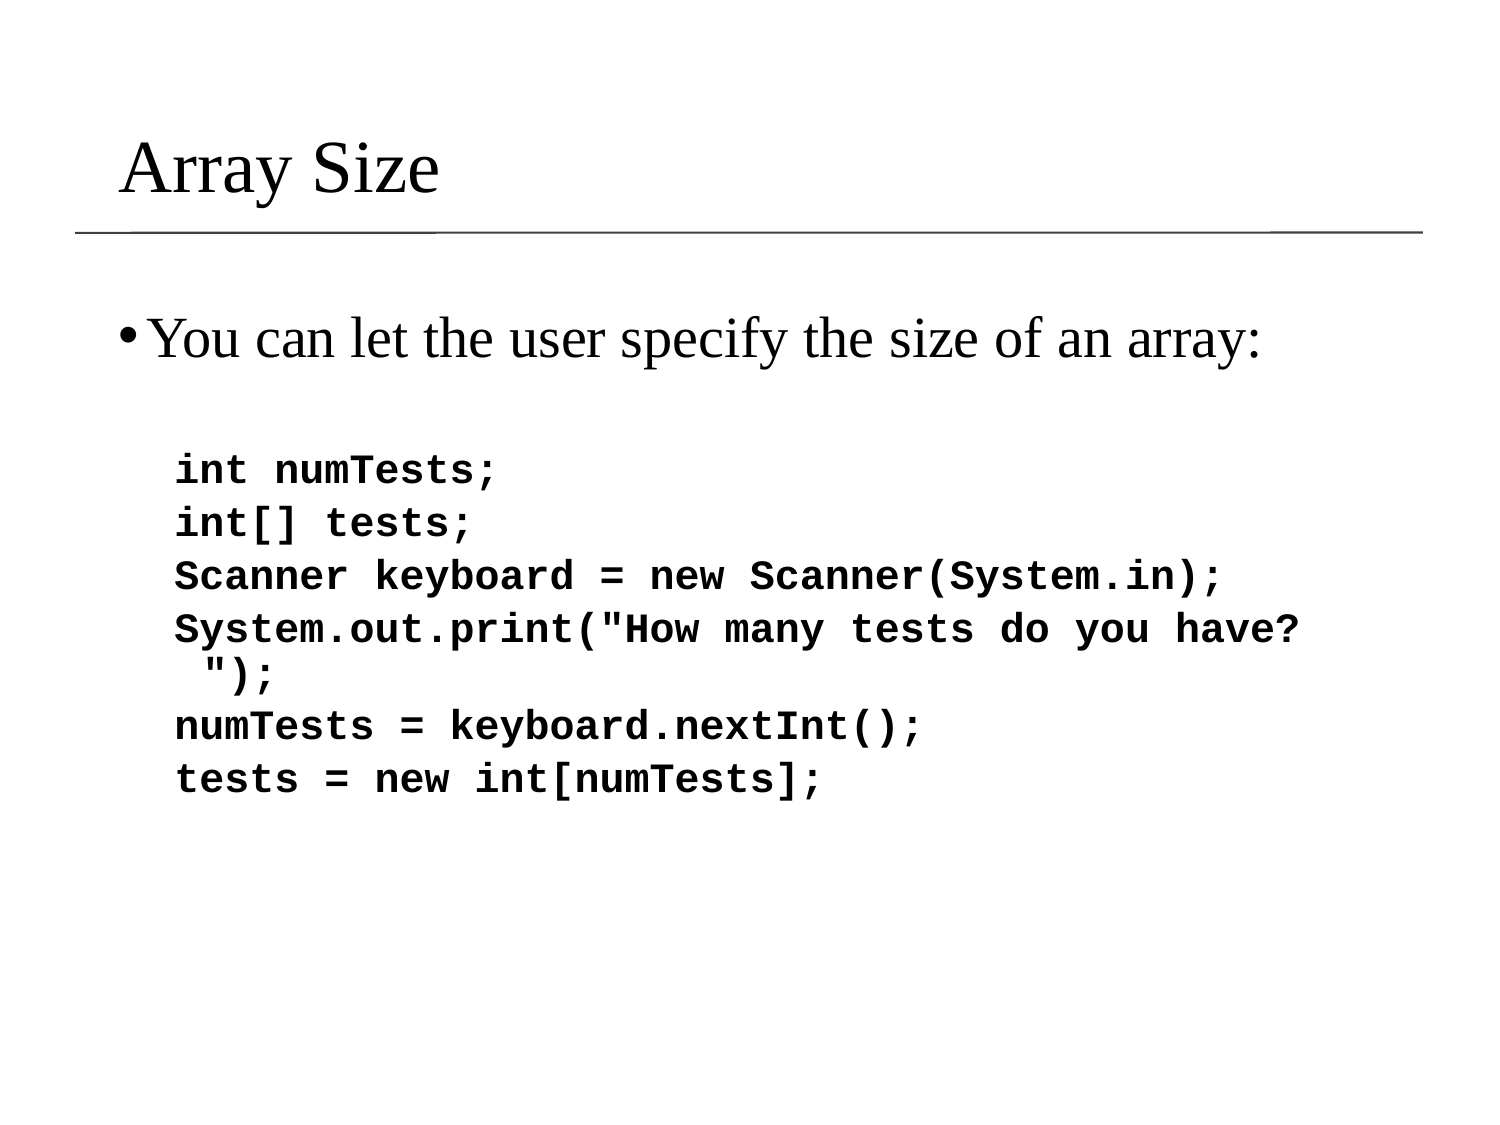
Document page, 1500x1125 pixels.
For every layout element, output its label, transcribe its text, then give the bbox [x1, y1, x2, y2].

list You can let the user specify the size of an array: int numTests; int[] tests; Scanner keyboard = new Scanner(System.in); System.out.print("How many tests do you have? "); numTests = keyboard.nextInt(); tests = new int[numTests]; [103, 299, 1397, 1014]
title Array Size [103, 59, 1397, 278]
